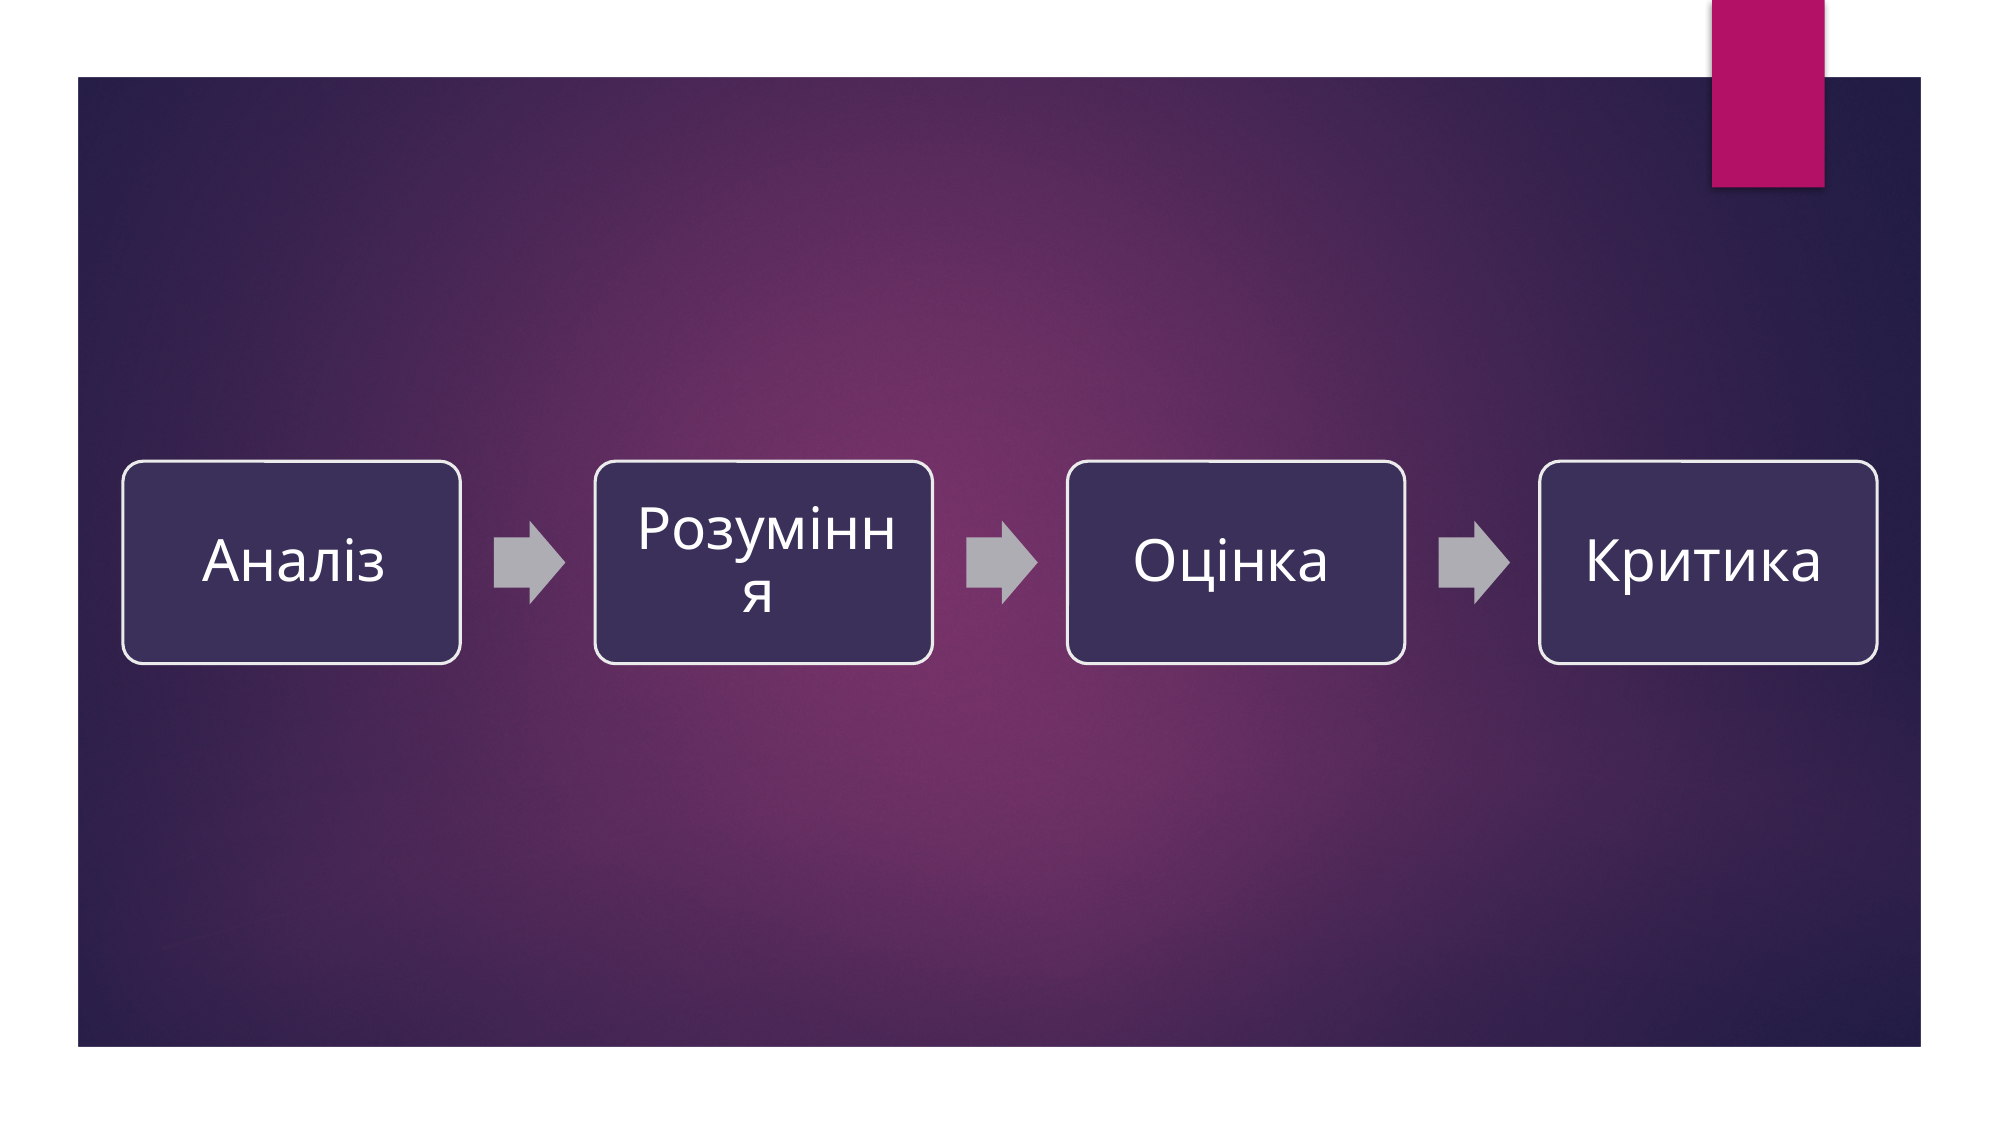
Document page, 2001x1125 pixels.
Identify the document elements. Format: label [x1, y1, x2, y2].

text_box [121, 117, 1879, 1008]
